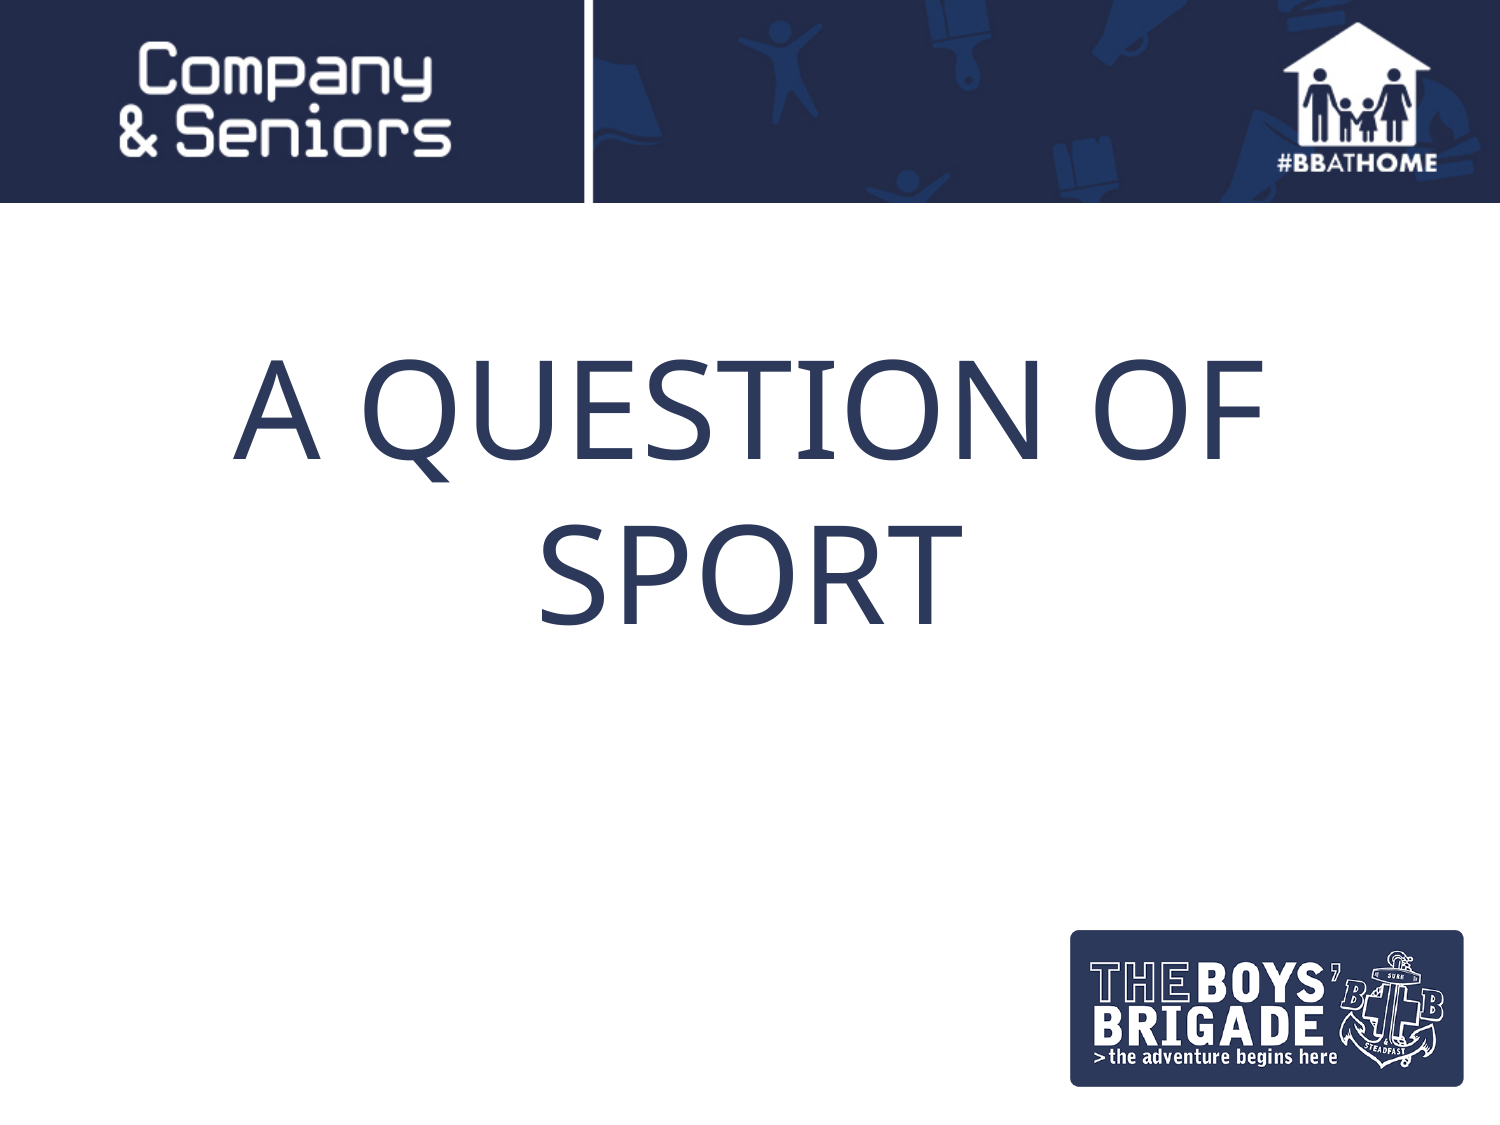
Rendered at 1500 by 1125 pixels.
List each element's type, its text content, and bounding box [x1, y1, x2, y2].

picture [0, 0, 1500, 203]
picture [1068, 928, 1465, 1088]
text_box A Question of Sport [168, 314, 1332, 659]
